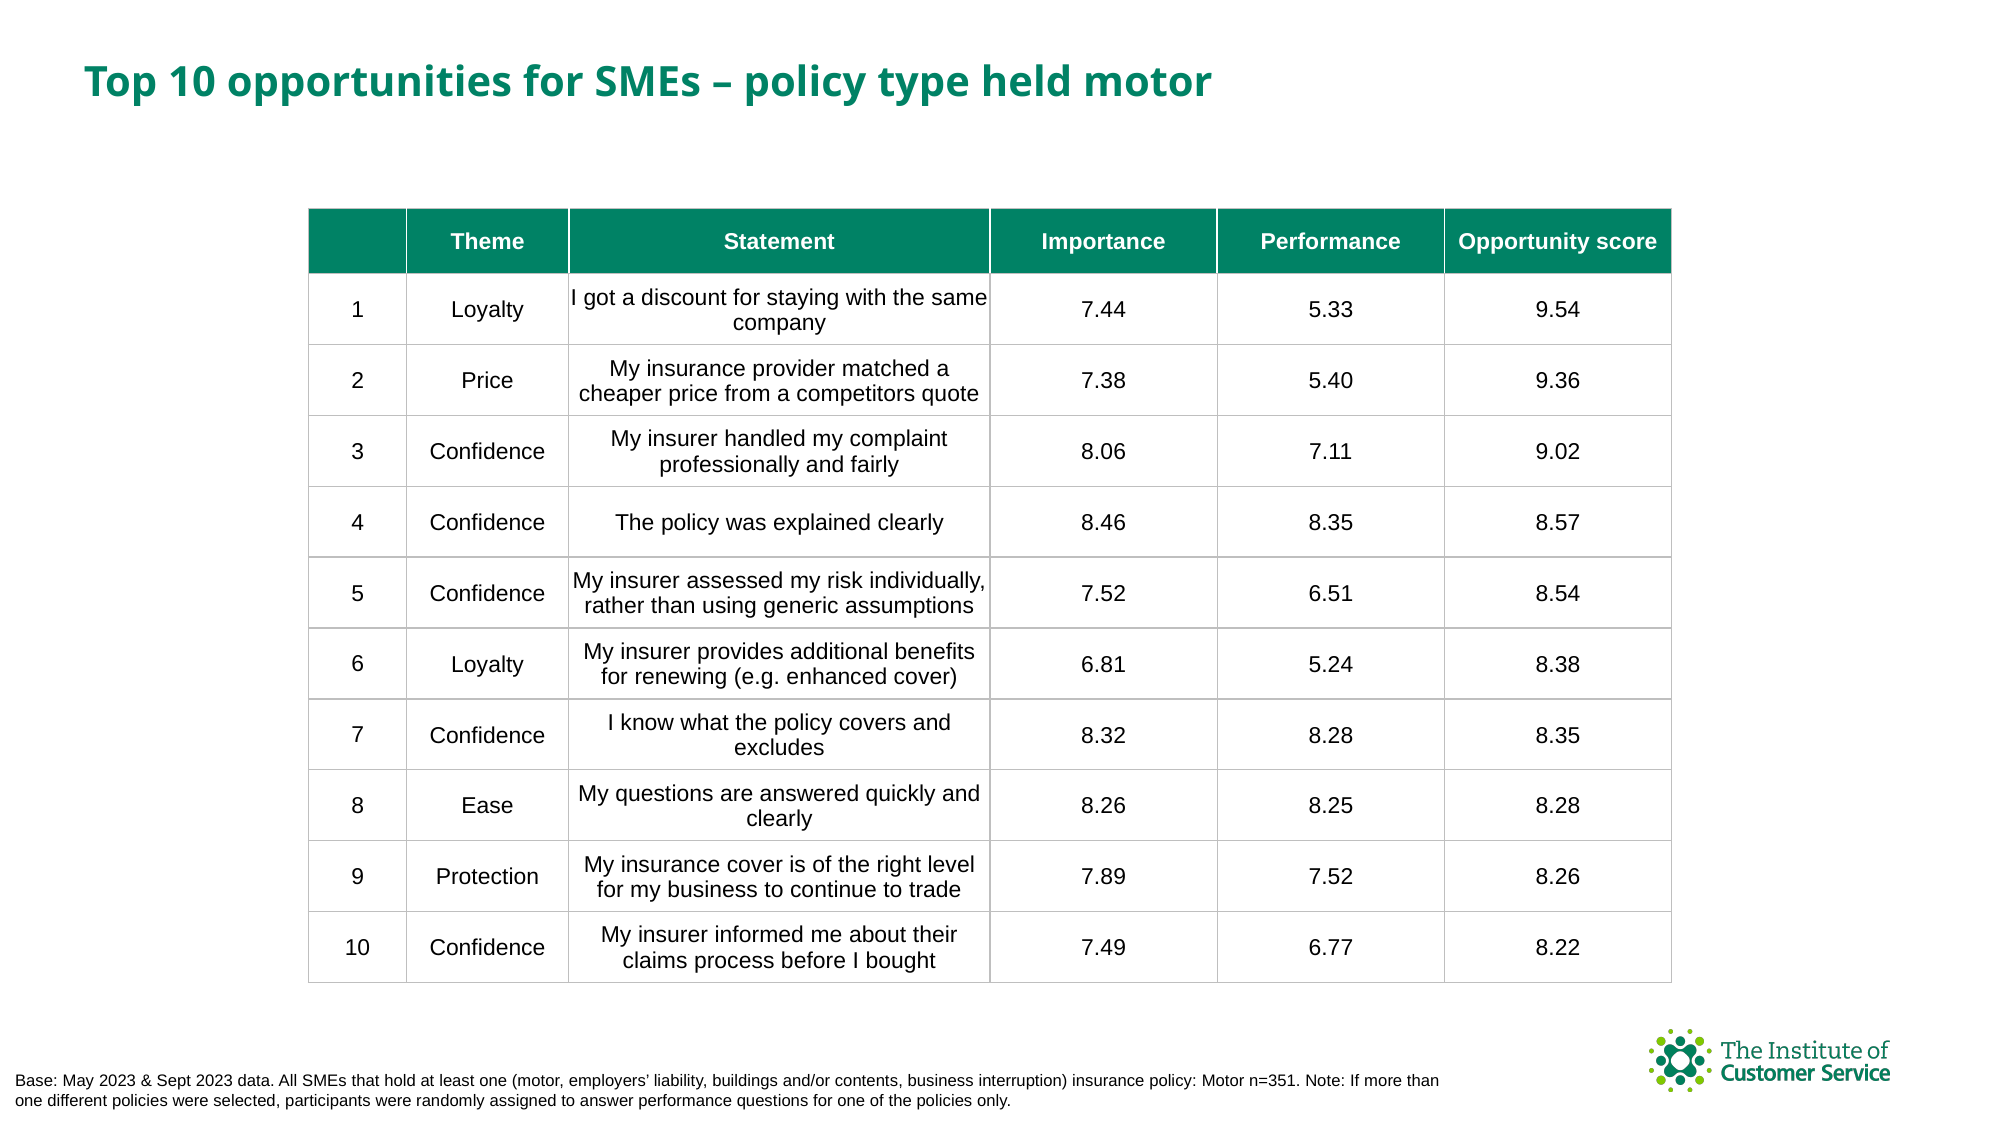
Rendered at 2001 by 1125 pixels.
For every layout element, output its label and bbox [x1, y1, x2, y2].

table_cell [1445, 629, 1671, 698]
table_cell [1445, 274, 1671, 344]
table_cell [1218, 274, 1444, 344]
table_cell [1445, 770, 1671, 840]
table_cell [1218, 487, 1444, 556]
table_cell [569, 841, 989, 911]
table_cell [407, 487, 568, 556]
table_cell [991, 416, 1217, 486]
table_header [1218, 209, 1444, 273]
table_cell [1218, 841, 1444, 911]
table_cell [991, 629, 1217, 698]
table_cell [991, 345, 1217, 415]
table_cell [569, 345, 989, 415]
table_cell [991, 558, 1217, 627]
table_cell [1445, 416, 1671, 486]
table_cell [407, 700, 568, 769]
table_cell [1445, 700, 1671, 769]
table_cell [991, 912, 1217, 982]
table_header [570, 209, 989, 273]
table_cell [1218, 558, 1444, 627]
table_header [407, 209, 568, 273]
table_cell [407, 770, 568, 840]
table_cell [569, 629, 989, 698]
picture [1649, 1029, 1890, 1092]
table_cell [407, 912, 568, 982]
table_header [309, 209, 406, 273]
table_cell [1218, 345, 1444, 415]
text_box [0, 1062, 1487, 1125]
table_cell [309, 629, 406, 698]
table_cell [407, 841, 568, 911]
table_cell [569, 274, 989, 344]
table_cell [1445, 487, 1671, 556]
table_cell [569, 487, 989, 556]
table_cell [407, 416, 568, 486]
table_cell [1445, 841, 1671, 911]
table_header [1445, 209, 1671, 273]
table_cell [309, 345, 406, 415]
table_cell [309, 274, 406, 344]
table_cell [1445, 345, 1671, 415]
table_cell [309, 558, 406, 627]
table_cell [569, 558, 989, 627]
table_cell [1218, 416, 1444, 486]
table_cell [569, 912, 989, 982]
table_cell [1445, 912, 1671, 982]
table_cell [309, 700, 406, 769]
table_cell [1218, 629, 1444, 698]
table_cell [569, 416, 989, 486]
table_cell [309, 841, 406, 911]
table_cell [1445, 558, 1671, 627]
table_cell [991, 770, 1217, 840]
table_cell [407, 629, 568, 698]
table_cell [991, 274, 1217, 344]
table_cell [407, 345, 568, 415]
table_cell [309, 912, 406, 982]
table_cell [1218, 700, 1444, 769]
table_cell [991, 700, 1217, 769]
table_cell [569, 700, 989, 769]
table_cell [569, 770, 989, 840]
table_cell [1218, 770, 1444, 840]
table_cell [991, 841, 1217, 911]
table_cell [991, 487, 1217, 556]
table_cell [309, 416, 406, 486]
text_box [69, 47, 1912, 113]
table_cell [309, 487, 406, 556]
table_cell [309, 770, 406, 840]
table_header [991, 209, 1216, 273]
table_cell [407, 274, 568, 344]
table_cell [1218, 912, 1444, 982]
table_cell [407, 558, 568, 627]
